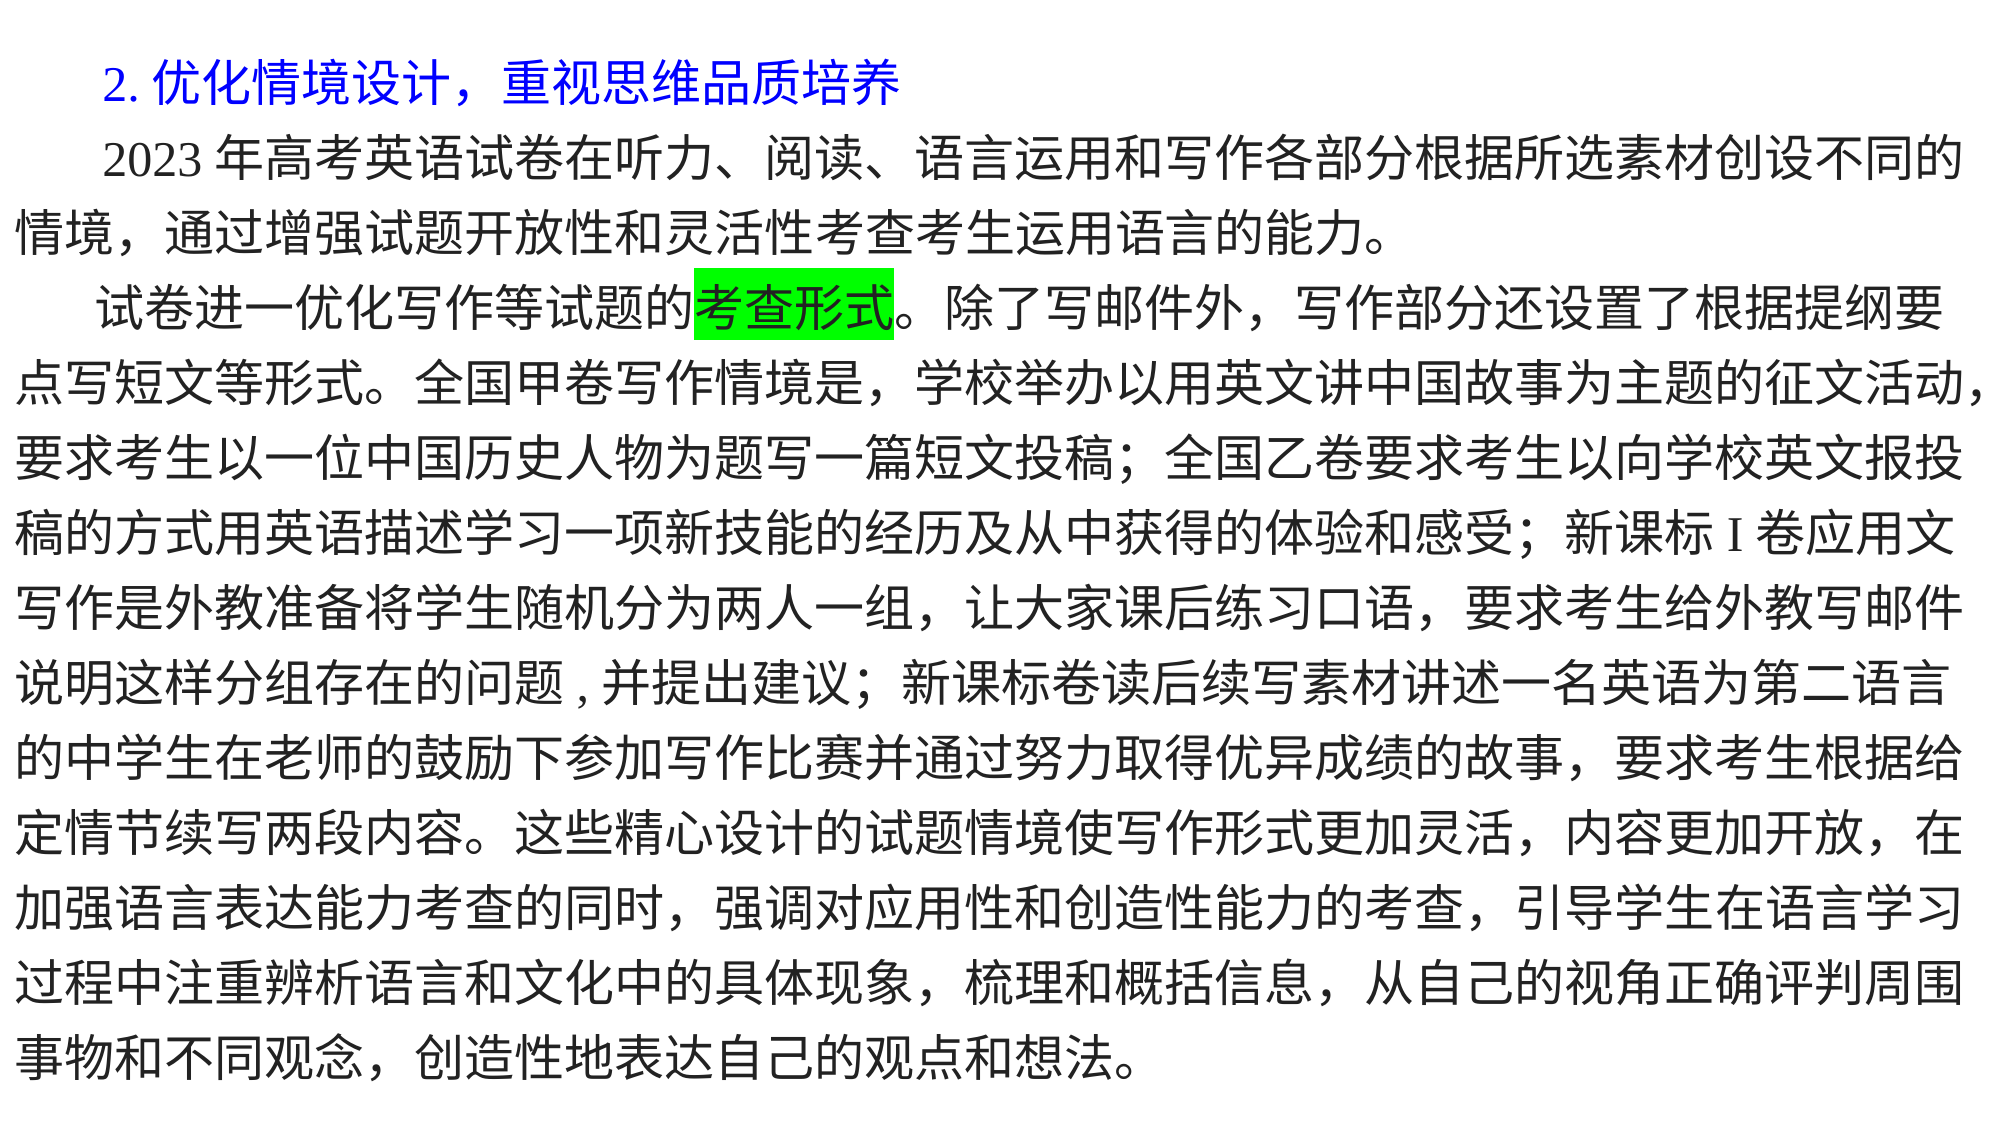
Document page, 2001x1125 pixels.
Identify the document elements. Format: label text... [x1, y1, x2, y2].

text_box 2.优化情境设计，重视思维品质培养 2023年高考英语试卷在听力、阅读、语言运用和写作各部分根据所选素材创设不同的情境，通过增强试题开放性和灵活性考查考生运用语言的能力。 试卷进一优化写作等试题的考查形式。除了写邮件外，写作部分还设置了根据提纲要点写短文等形式。全国甲卷写作情境是，学校举办以用英文讲中国故事为主题的征文活动，要求考生以一位中国历史人物为题写一篇短文投稿；全国乙卷要求考生以向学校英文报投稿的方式用英语描述学习一项新技能的经历及从中获得的体验和感受；新课标I卷应用文写作是外教准备将学生随机分为两人一组，让大家课后练习口语，要求考生给外教写邮件说明这样分组存在的问题,并提出建议；新课标卷读后续写素材讲述一名英语为第二语言的中学生在老师的鼓励下参加写作比赛并通过努力取得优异成绩的故事，要求考生根据给定情节续写两段内容。这些精心设计的试题情境使写作形式更加灵活，内容更加开放，在加强语言表达能力考查的同时，强调对应用性和创造性能力的考查，引导学生在语言学习过程中注重辨析语言和文化中的具体现象，梳理和概括信息，从自己的视角正确评判周围事物和不同观念，创造性地表达自己的观点和想法。 [0, 28, 2000, 1094]
